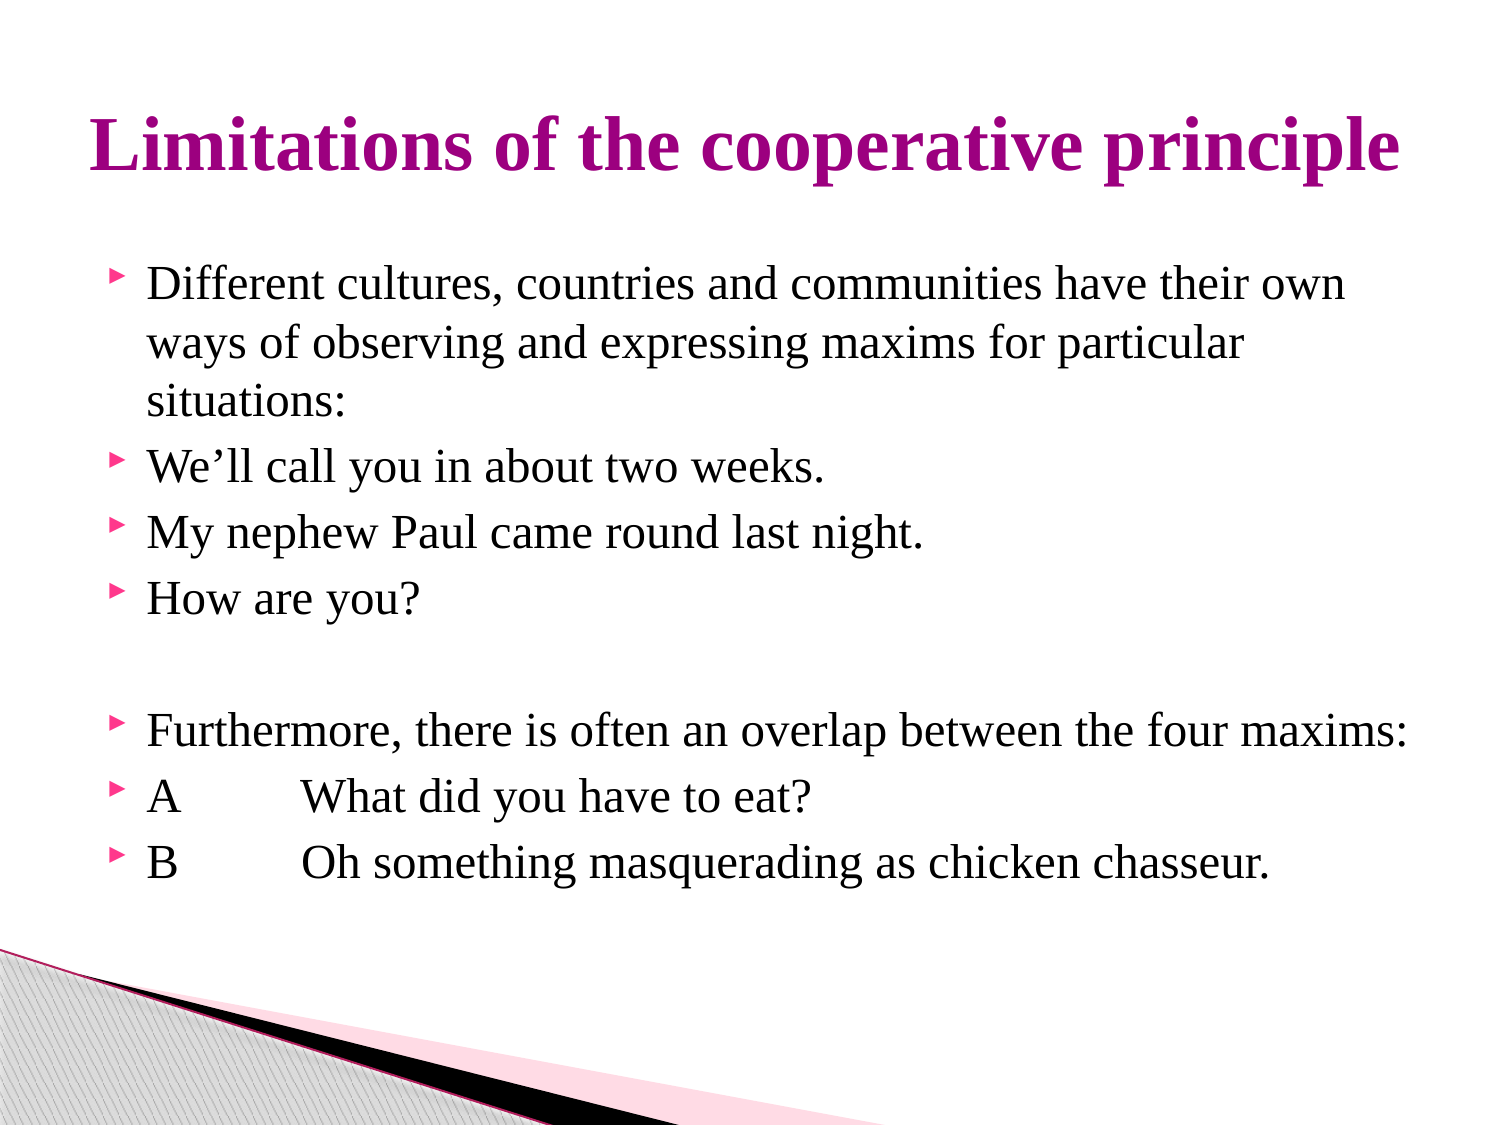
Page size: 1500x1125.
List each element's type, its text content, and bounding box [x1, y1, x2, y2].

list Different cultures, countries and communities have their own ways of observing and expressing maxims for particular situations: We’ll call you in about two weeks. My nephew Paul came round last night. How are you? Furthermore, there is often an overlap between the four maxims: A What did you have to eat? B Oh something masquerading as chicken chasseur. [75, 243, 1425, 986]
title Limitations of the cooperative principle [75, 45, 1425, 233]
